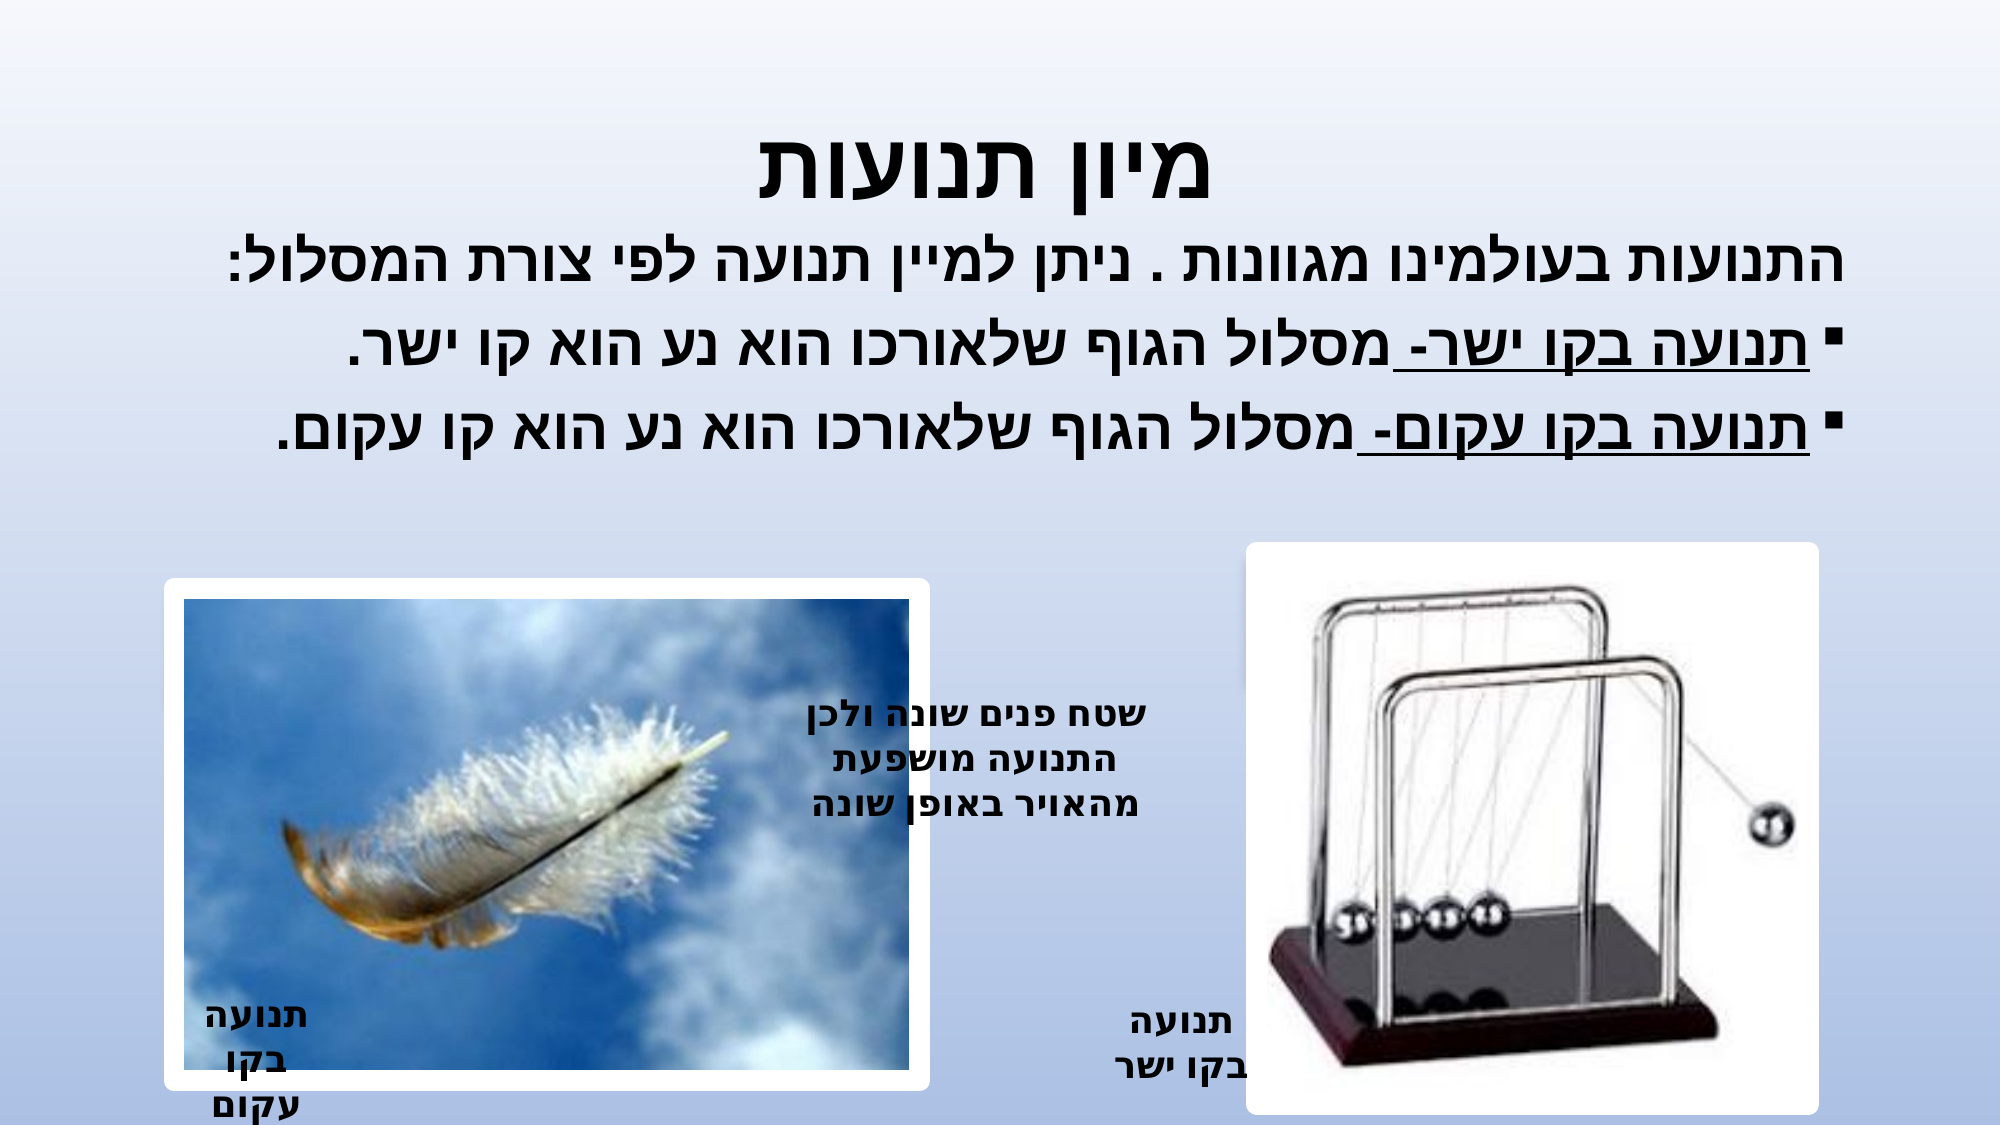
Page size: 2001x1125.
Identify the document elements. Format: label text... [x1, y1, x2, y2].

title מיון תנועות [137, 59, 1863, 224]
text_box תנועה בקו עקום [165, 982, 347, 1125]
text_box תנועה בקו ישר [1090, 988, 1267, 1094]
picture [1267, 562, 1799, 1094]
picture [184, 598, 910, 1071]
list התנועות בעולמינו מגוונות . ניתן למיין תנועה לפי צורת המסלול: תנועה בקו ישר- מסלול הגוף שלאורכו הוא נע הוא קו ישר. תנועה בקו עקום- מסלול הגוף שלאורכו הוא נע הוא קו עקום. [137, 224, 1863, 938]
text_box שטח פנים שונה ולכן התנועה מושפעת מהאויר באופן שונה [910, 681, 1179, 831]
